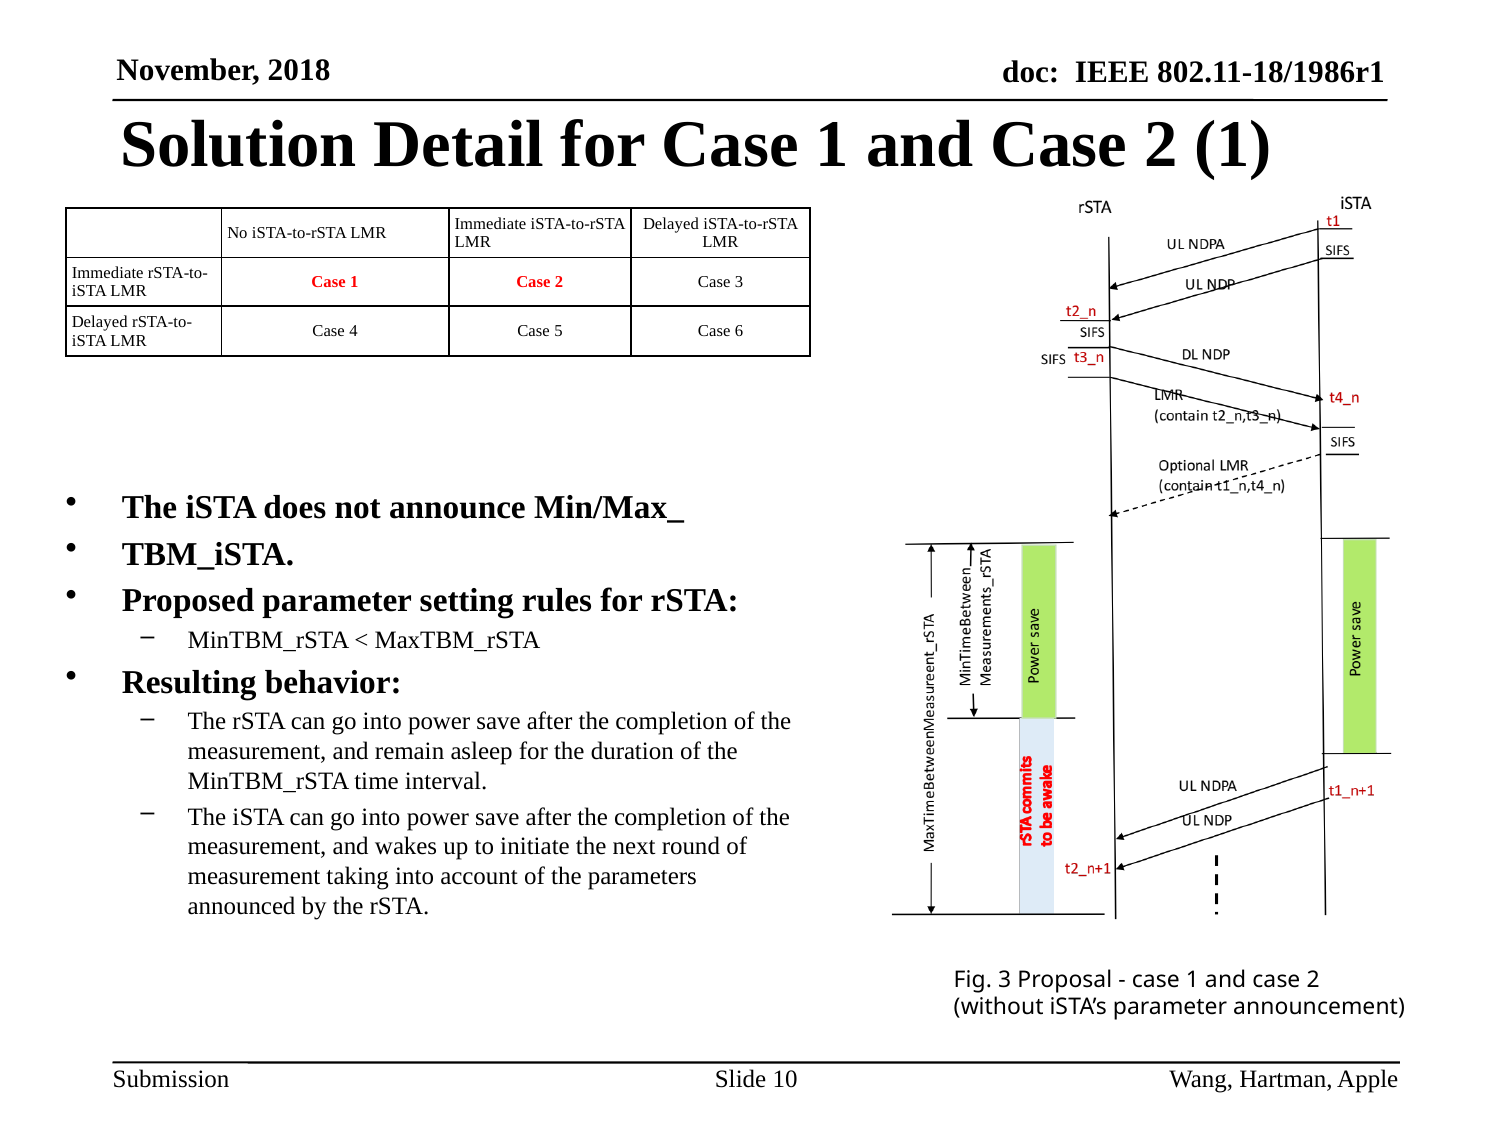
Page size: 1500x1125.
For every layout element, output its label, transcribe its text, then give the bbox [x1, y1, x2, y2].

picture [891, 184, 1415, 922]
slide_number Slide 10 [712, 1062, 800, 1093]
table_cell Case 1 [222, 258, 448, 305]
table_header Immediate iSTA-to-rSTA LMR [450, 209, 630, 257]
table_header [67, 209, 221, 257]
table_cell Case 3 [632, 258, 809, 305]
table_cell Delayed rSTA-to-iSTA LMR [67, 307, 221, 355]
list The iSTA does not announce Min/Max_ TBM_iSTA. Proposed parameter setting rules for rSTA: MinTBM_rSTA < MaxTBM_rSTA Resulting behavior: The rSTA can go into power save after the completion of the measurement, and remain asleep for the duration of the MinTBM_rSTA time interval. The iSTA can go into power save after the completion of the measurement, and wakes up to initiate the next round of measurement taking into account of the parameters announced by the rSTA. [50, 477, 826, 1057]
title Solution Detail for Case 1 and Case 2 (1) [0, 78, 1447, 201]
table_cell Case 6 [632, 307, 809, 355]
table_header Delayed iSTA-to-rSTA LMR [632, 209, 809, 257]
table_cell Case 2 [450, 258, 630, 305]
table_cell Case 4 [222, 307, 448, 355]
table_header No iSTA-to-rSTA LMR [222, 209, 448, 257]
table_cell Immediate rSTA-to-iSTA LMR [67, 258, 221, 305]
table_cell Case 5 [450, 307, 630, 355]
footer Wang, Hartman, Apple [917, 1062, 1399, 1093]
text_box Fig. 3 Proposal - case 1 and case 2 (without iSTA’s parameter announcement) [938, 957, 1500, 1027]
